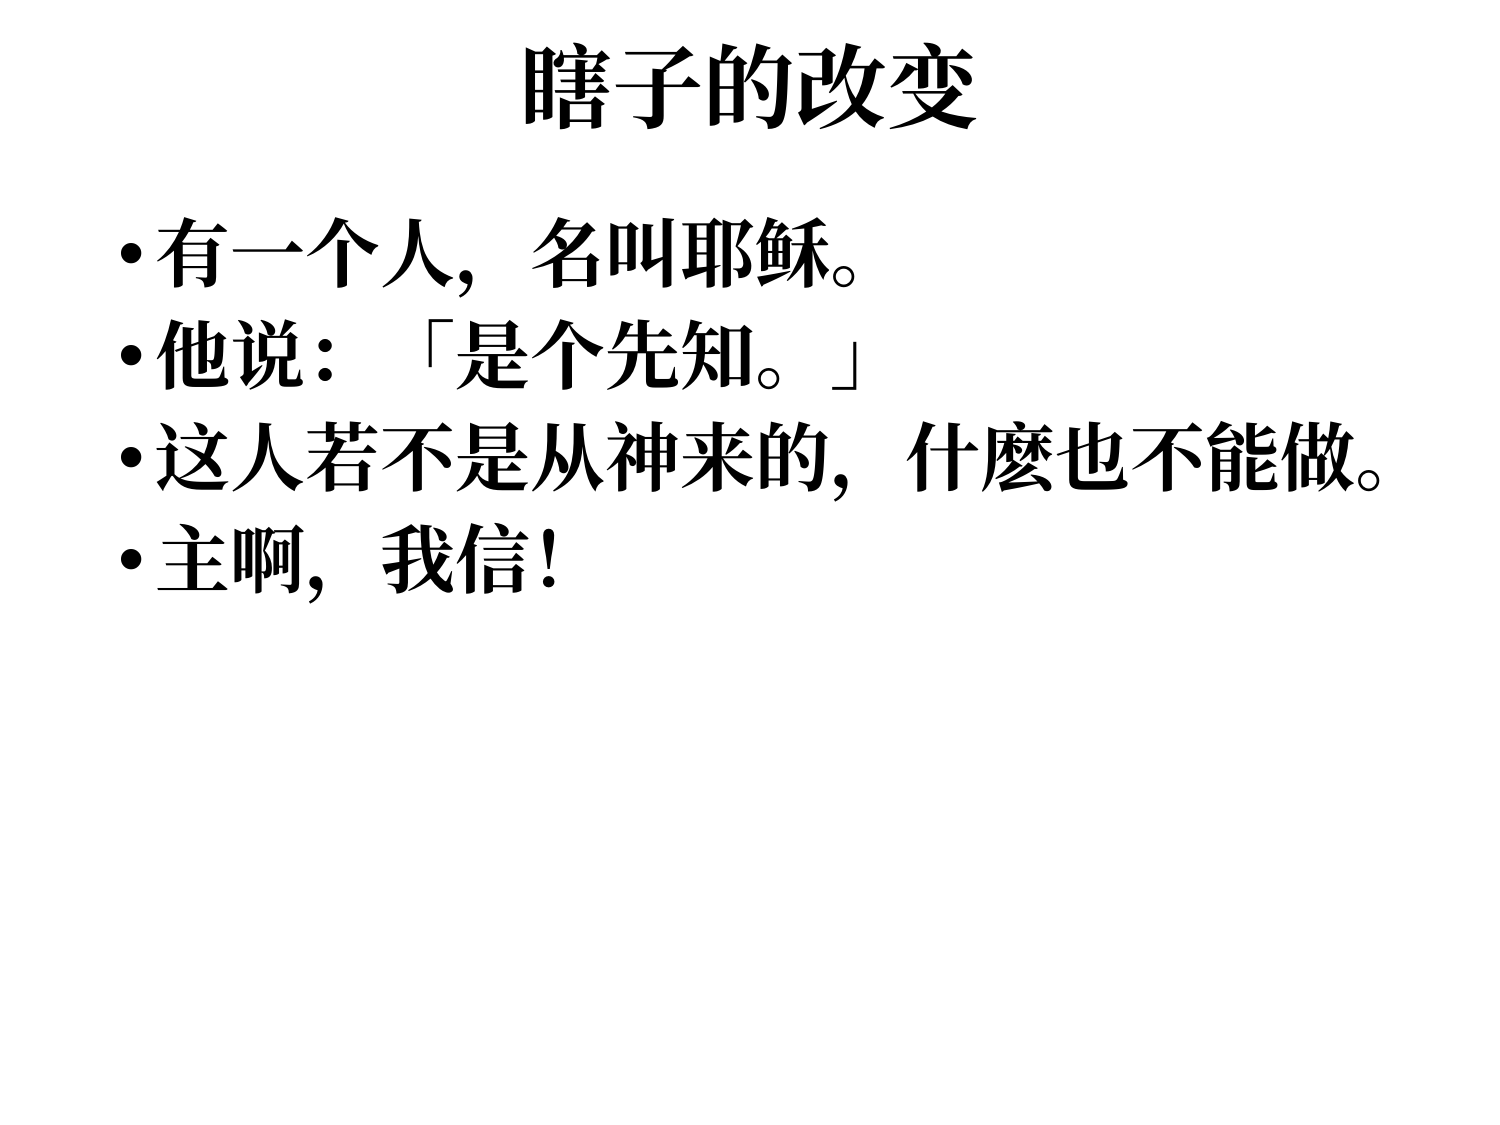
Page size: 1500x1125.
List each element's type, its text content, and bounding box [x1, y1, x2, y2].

title 瞎子的改变 [103, 12, 1397, 171]
list 有一个人，名叫耶稣。 他说：「是个先知。」 这人若不是从神来的，什麽也不能做。 主啊，我信！ [103, 209, 1397, 1014]
